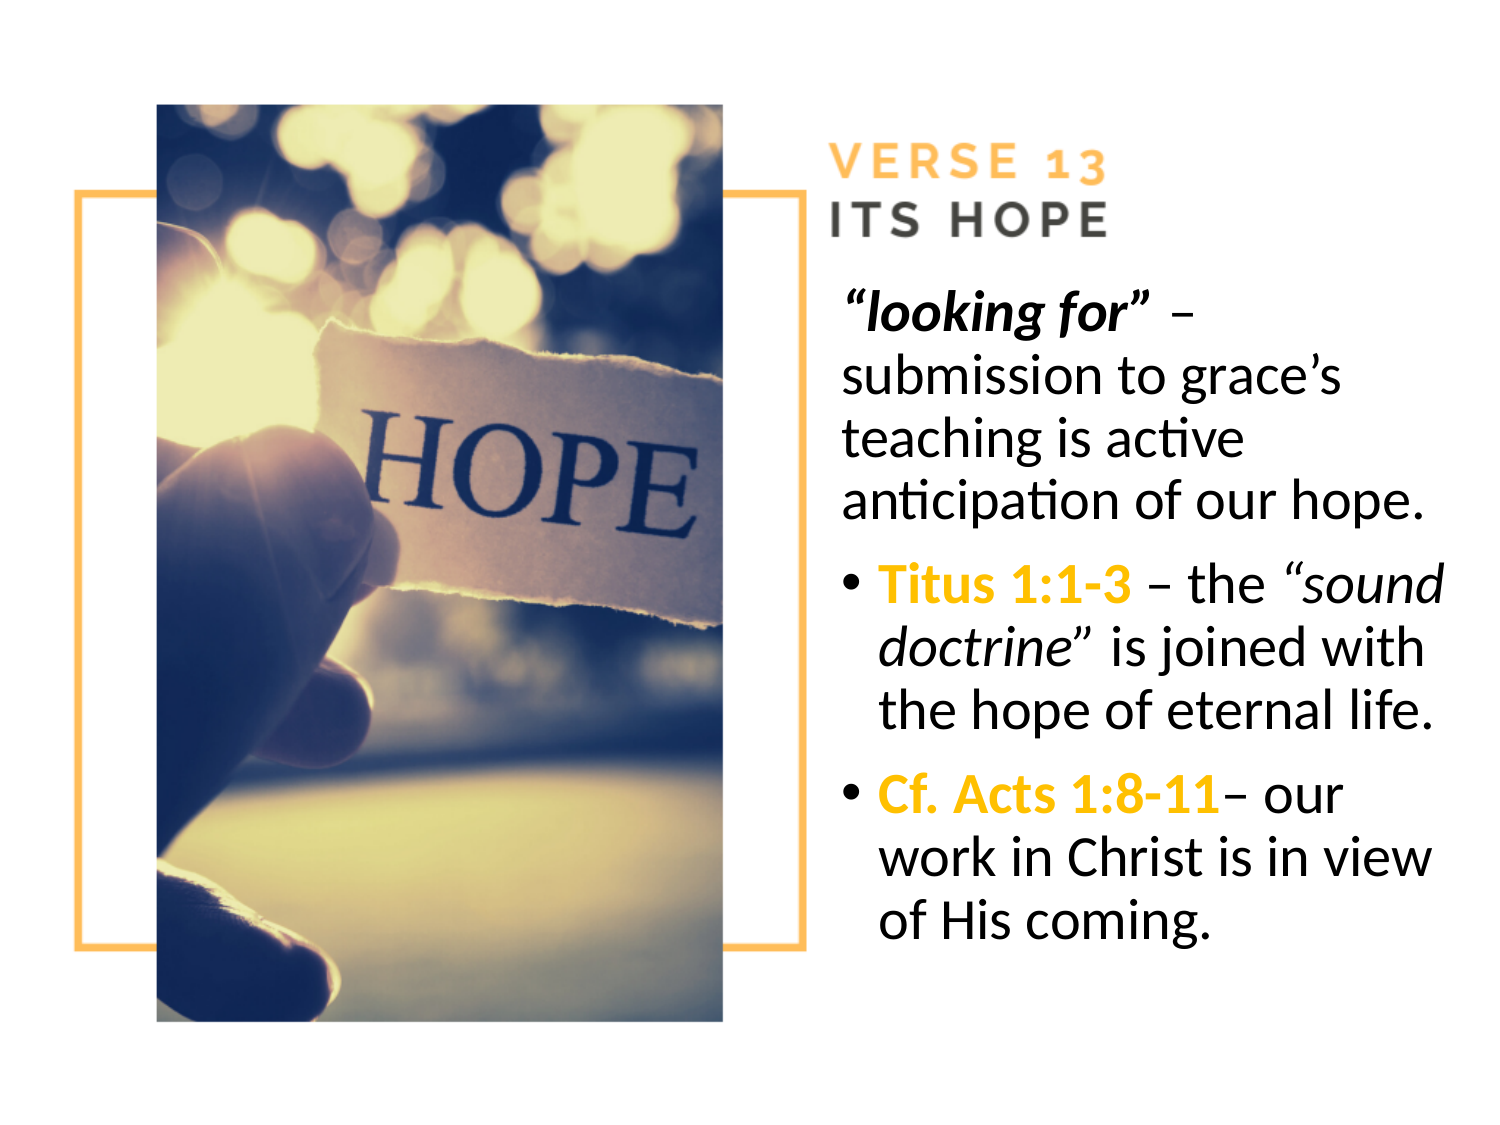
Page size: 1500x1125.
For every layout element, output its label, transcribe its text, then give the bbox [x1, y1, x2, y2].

list “looking for” – submission to grace’s teaching is active anticipation of our hope. Titus 1:1-3 – the “sound doctrine” is joined with the hope of eternal life. Cf. Acts 1:8-11– our work in Christ is in view of His coming. [826, 273, 1465, 1014]
